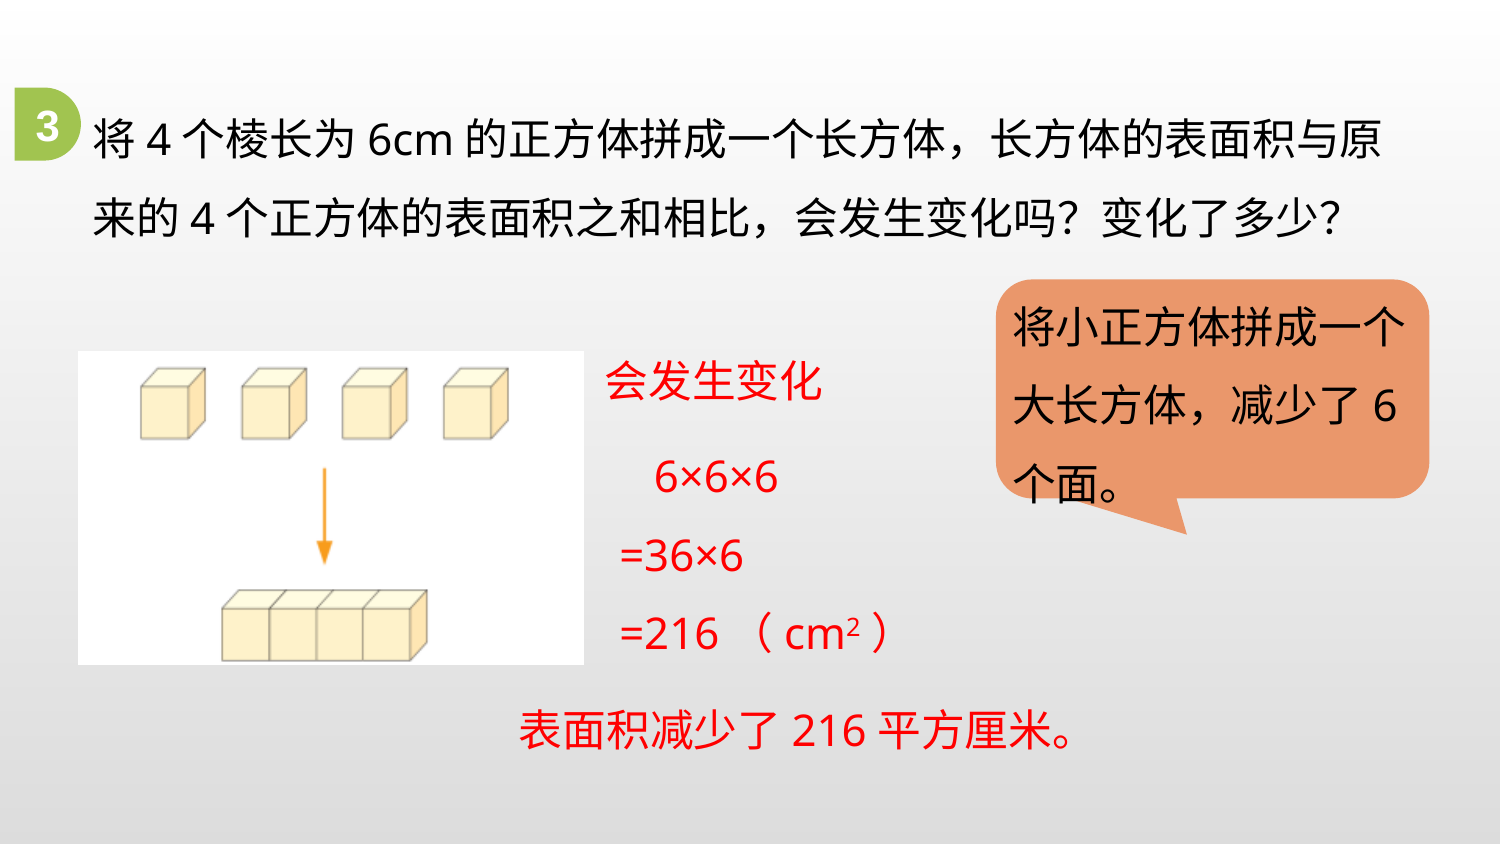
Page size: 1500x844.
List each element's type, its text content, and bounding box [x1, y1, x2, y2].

text_box [1118, 515, 1189, 537]
text_box [1425, 296, 1431, 482]
text_box 表面积减少了216平方厘米。 [507, 671, 1108, 761]
text_box 会发生变化 [593, 348, 907, 413]
text_box [994, 297, 1000, 416]
picture [78, 351, 584, 665]
text_box 将4个棱长为6cm的正方体拼成一个长方体，长方体的表面积与原来的4个正方体的表面积之和相比，会发生变化吗？变化了多少？ [80, 80, 1402, 249]
text_box 将小正方体拼成一个大长方体，减少了6个面。 [1000, 267, 1425, 515]
text_box 6×6×6 =36×6 =216（cm2） [608, 416, 1078, 665]
text_box 3 [13, 86, 80, 162]
